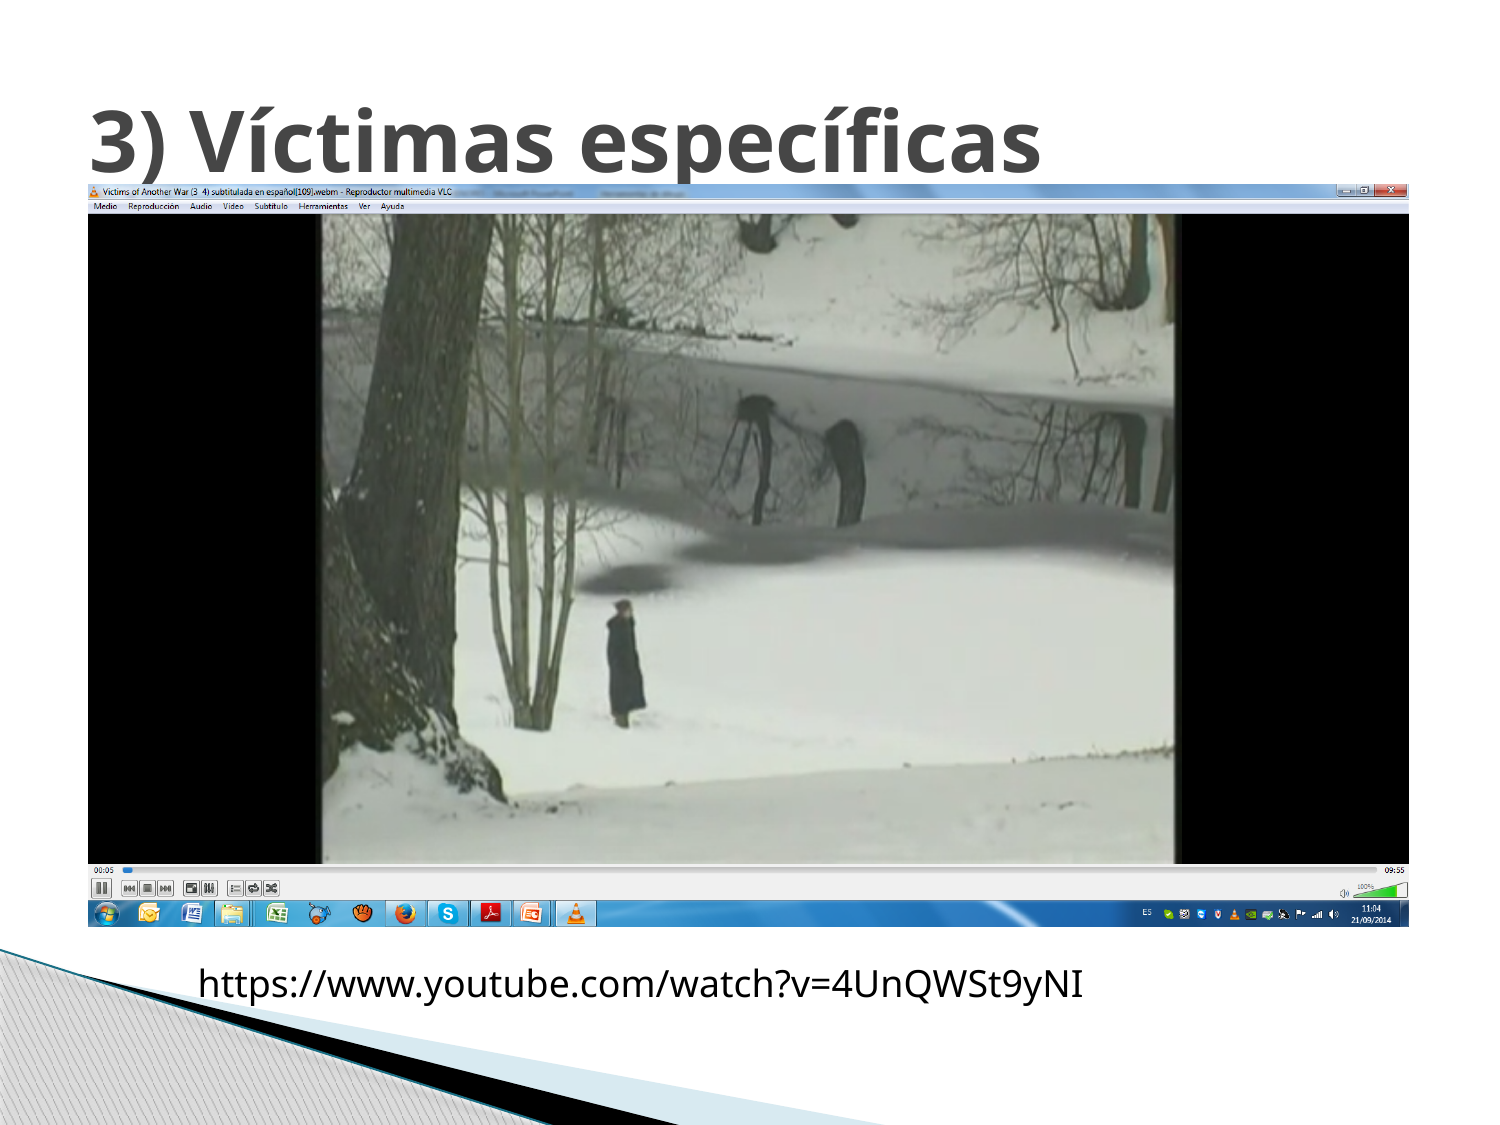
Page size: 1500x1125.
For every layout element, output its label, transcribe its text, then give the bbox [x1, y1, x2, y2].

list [88, 184, 1409, 928]
text_box https://www.youtube.com/watch?v=4UnQWSt9yNI [182, 952, 1400, 1012]
title 3) Víctimas específicas [75, 45, 1425, 233]
